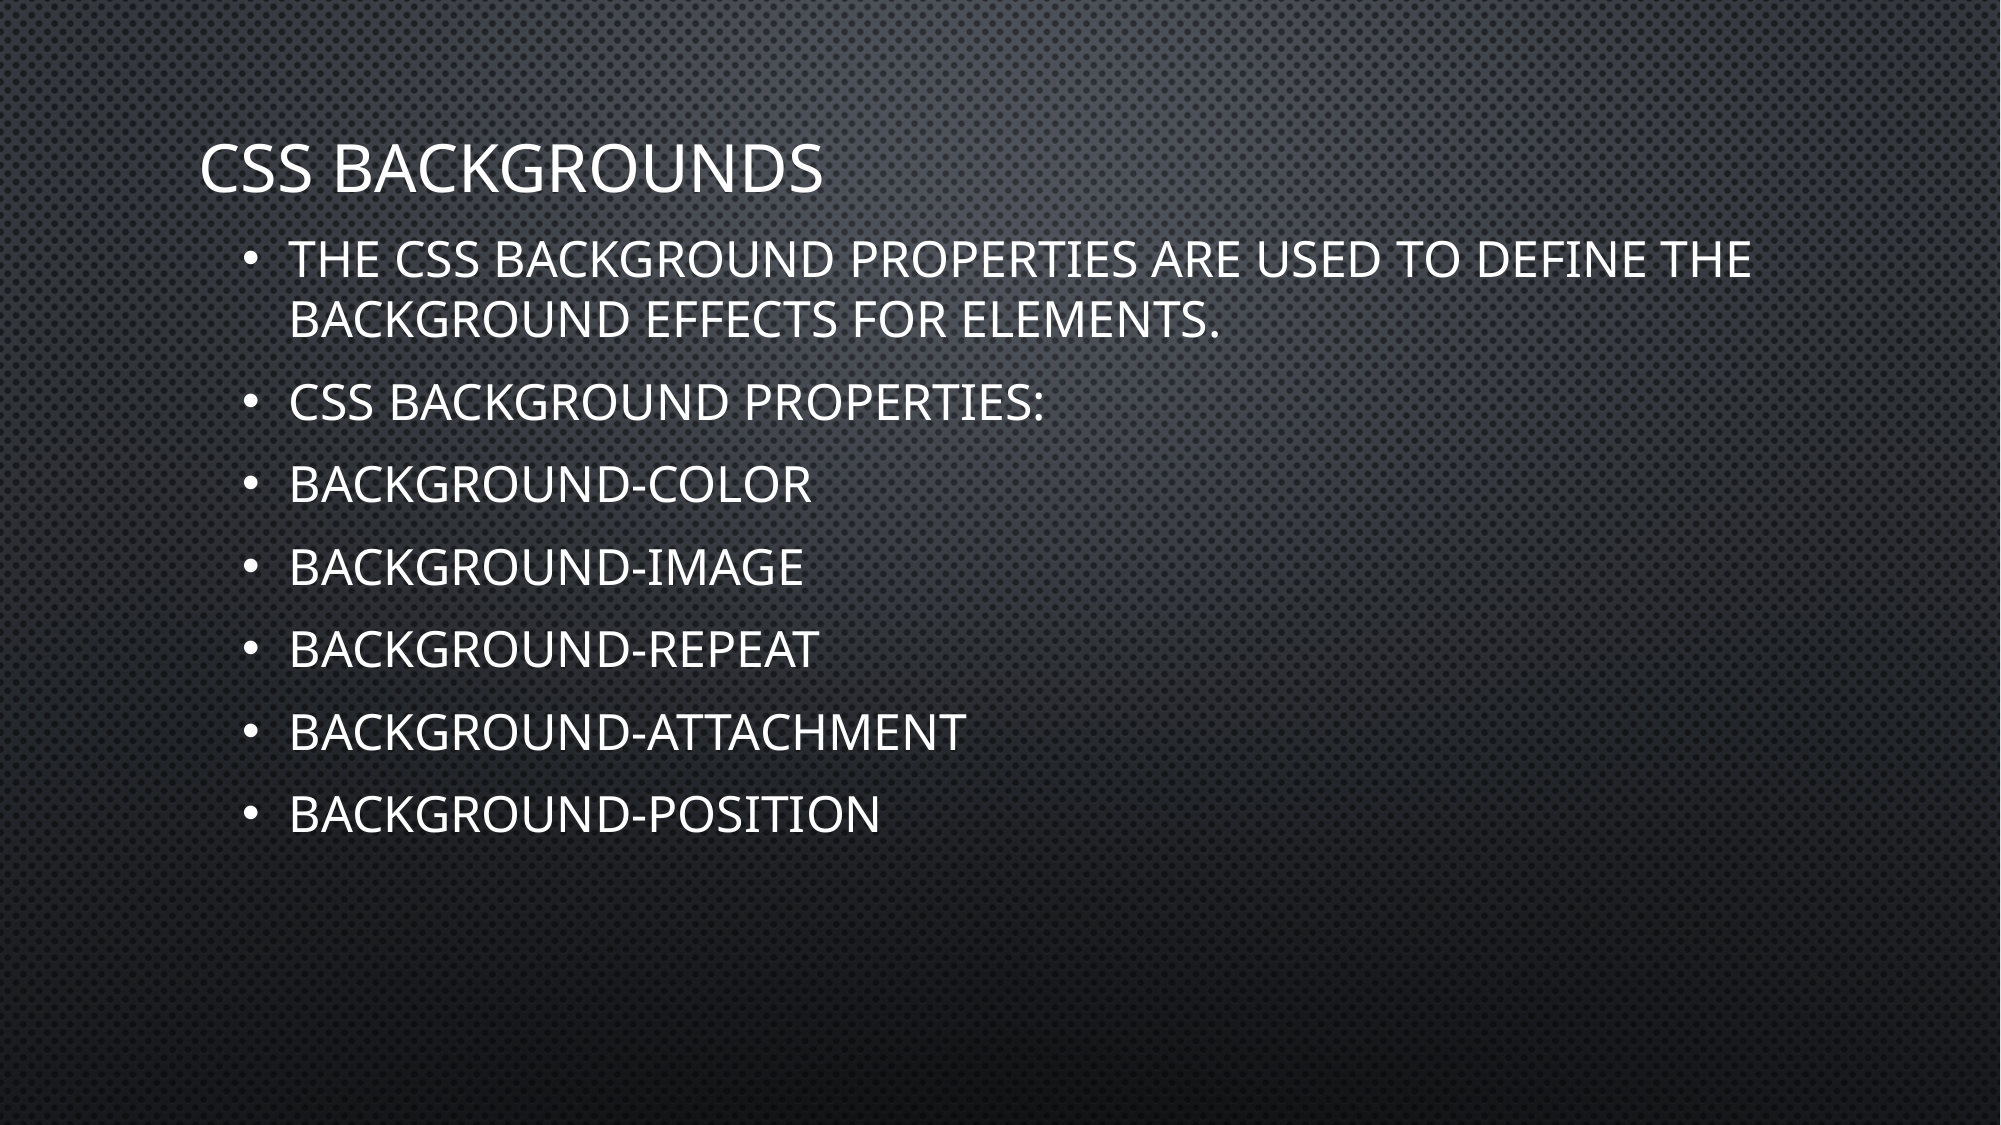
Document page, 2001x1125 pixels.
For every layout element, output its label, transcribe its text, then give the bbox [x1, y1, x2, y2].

title CSS Backgrounds [183, 49, 1809, 362]
list The CSS background properties are used to define the background effects for elements. CSS background properties: background-color background-image background-repeat background-attachment background-position [227, 320, 1852, 833]
